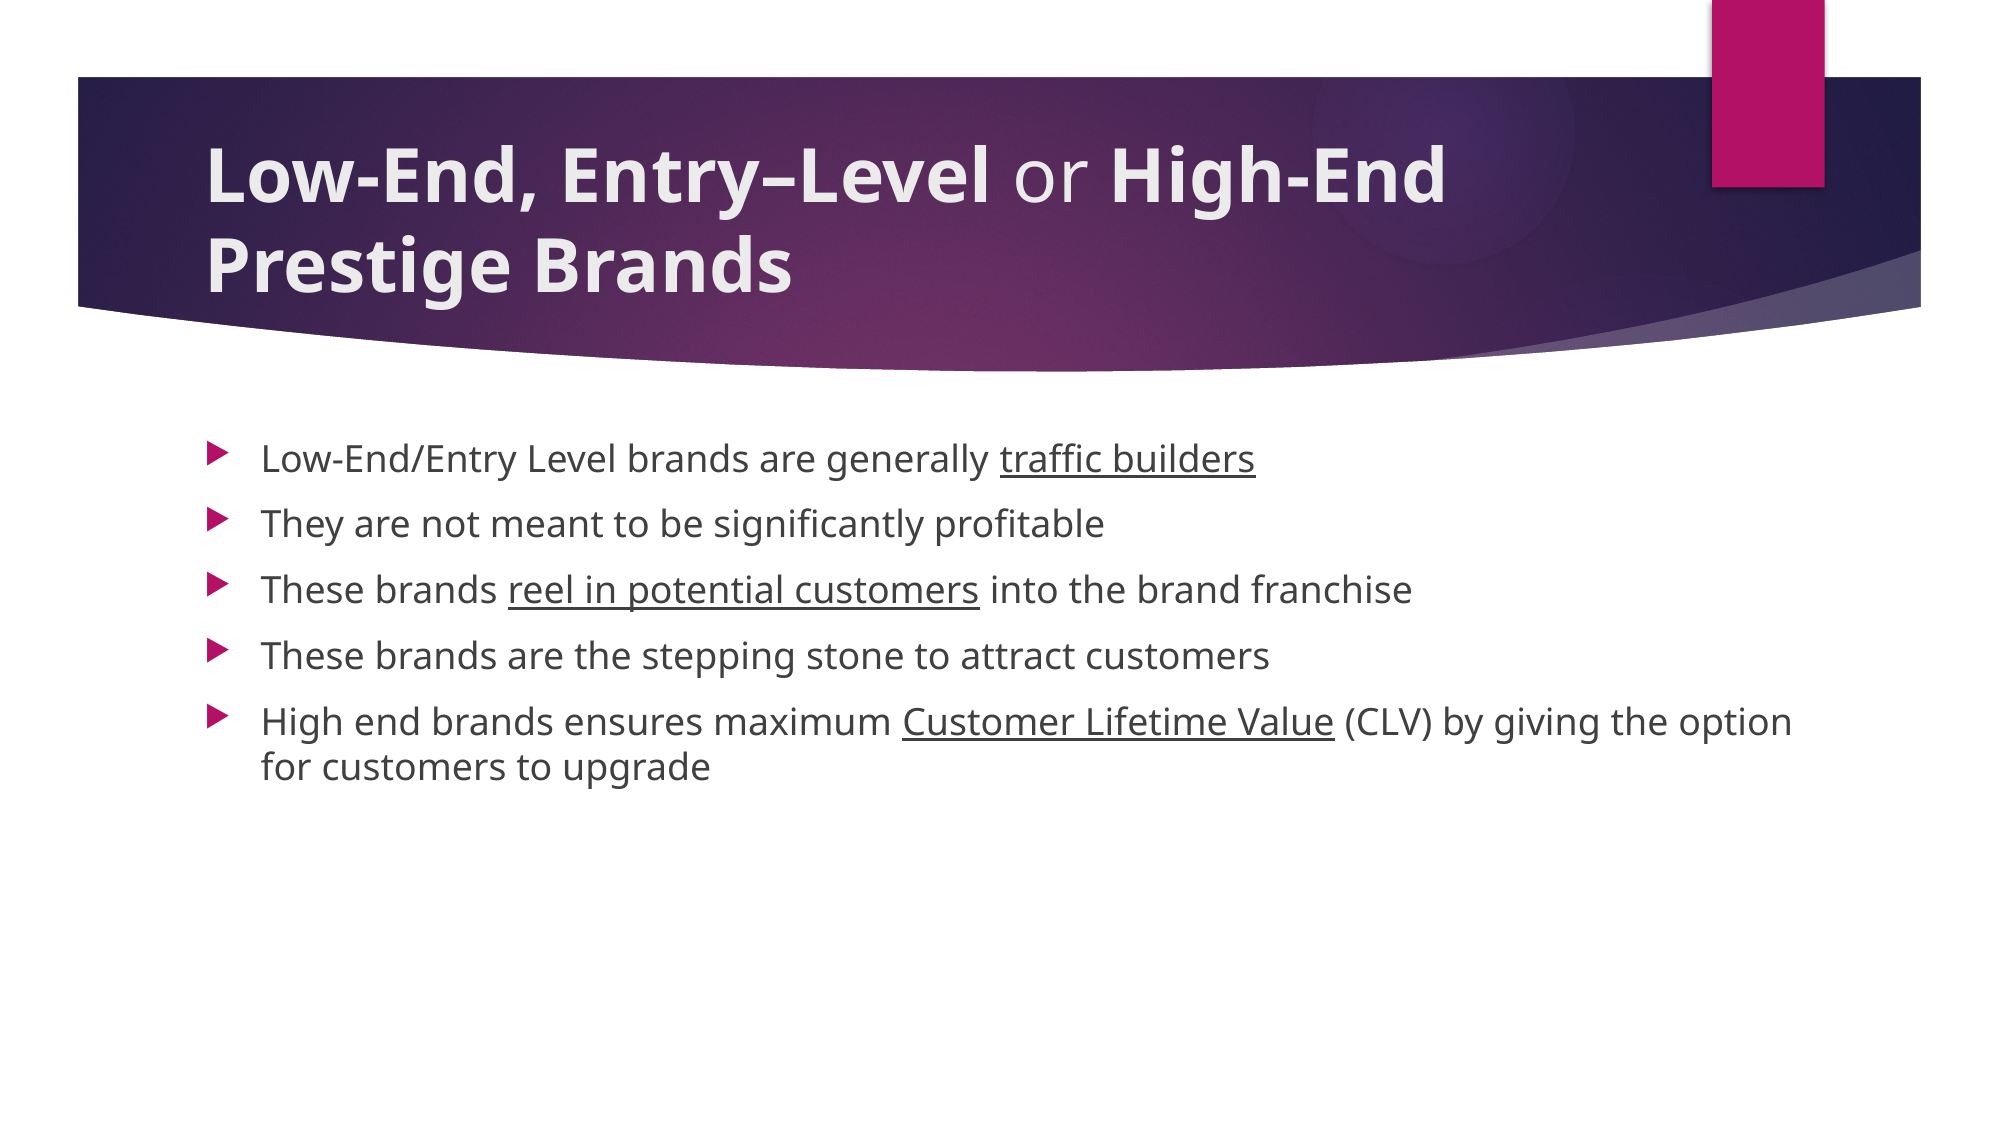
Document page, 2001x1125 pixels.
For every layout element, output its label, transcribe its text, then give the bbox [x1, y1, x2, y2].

list Low-End/Entry Level brands are generally traffic builders They are not meant to be significantly profitable These brands reel in potential customers into the brand franchise These brands are the stepping stone to attract customers High end brands ensures maximum Customer Lifetime Value (CLV) by giving the option for customers to upgrade [189, 427, 1870, 988]
title Low-End, Entry–Level or High-End Prestige Brands [189, 159, 1627, 276]
